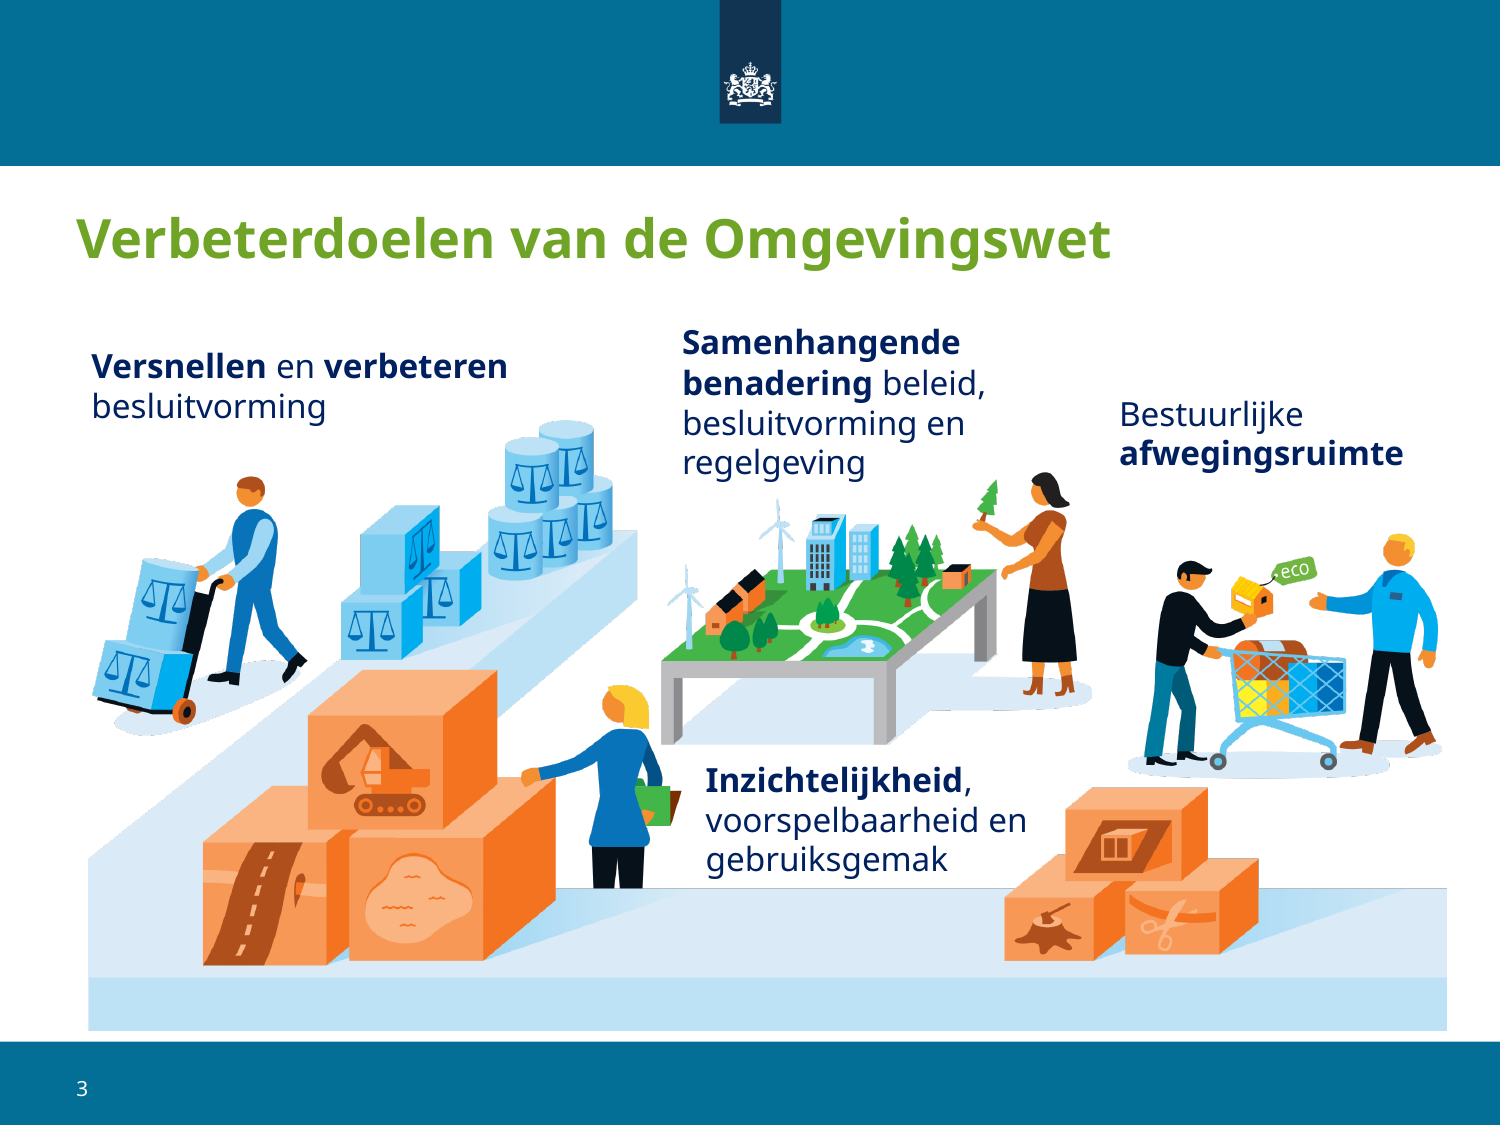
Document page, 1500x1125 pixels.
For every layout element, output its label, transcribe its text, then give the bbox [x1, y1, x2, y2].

text_box Bestuurlijke afwegingsruimte [1104, 385, 1500, 480]
text_box Samenhangende benadering beleid, besluitvorming en regelgeving [667, 314, 1046, 419]
text_box Verbeterdoelen van de Omgevingswet [76, 196, 1455, 277]
picture [88, 420, 1448, 1031]
slide_number 3 [76, 1084, 390, 1105]
picture [721, 0, 780, 123]
text_box Versnellen en verbeteren besluitvorming [76, 338, 526, 433]
